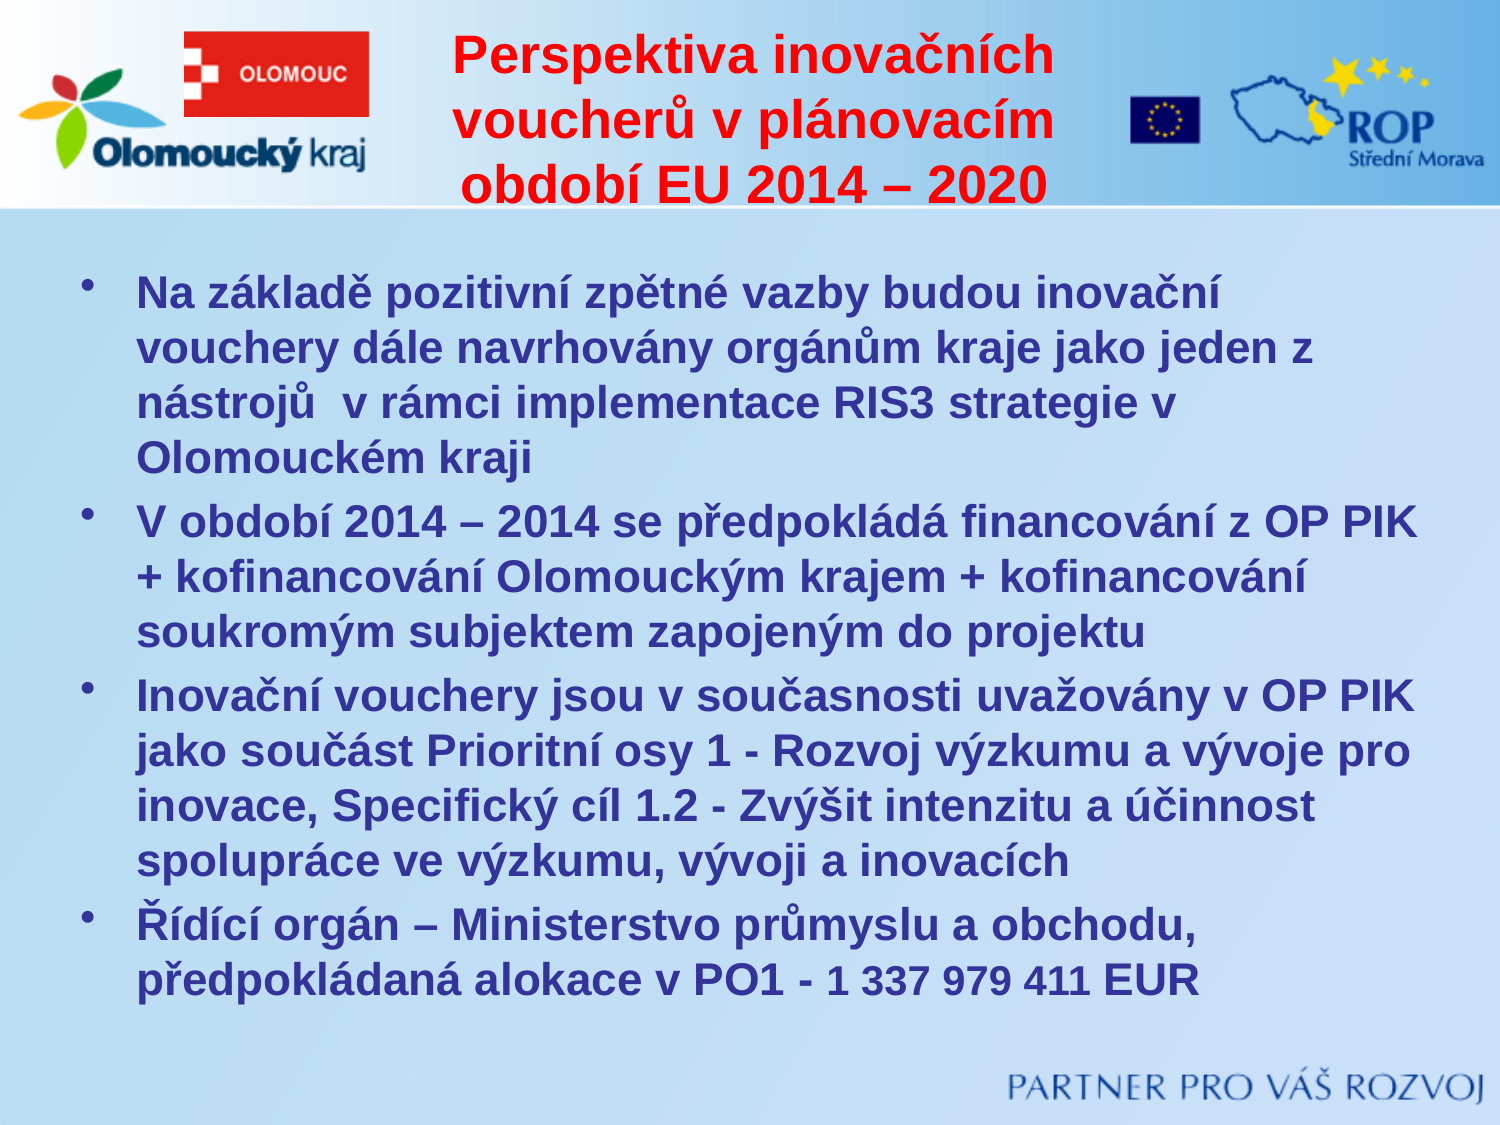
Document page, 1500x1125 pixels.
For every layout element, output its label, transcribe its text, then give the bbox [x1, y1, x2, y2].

list Na základě pozitivní zpětné vazby budou inovační vouchery dále navrhovány orgánům kraje jako jeden z nástrojů v rámci implementace RIS3 strategie v Olomouckém kraji V období 2014 – 2014 se předpokládá financování z OP PIK + kofinancování Olomouckým krajem + kofinancování soukromým subjektem zapojeným do projektu Inovační vouchery jsou v současnosti uvažovány v OP PIK jako součást Prioritní osy 1 - Rozvoj výzkumu a vývoje pro inovace, Specifický cíl 1.2 - Zvýšit intenzitu a účinnost spolupráce ve výzkumu, vývoji a inovacích Řídící orgán – Ministerstvo průmyslu a obchodu, předpokládaná alokace v PO1 - 1 337 979 411 EUR [64, 255, 1437, 1005]
picture [0, 0, 1500, 1125]
title Perspektiva inovačních voucherů v plánovacím období EU 2014 – 2020 [370, 23, 1139, 211]
